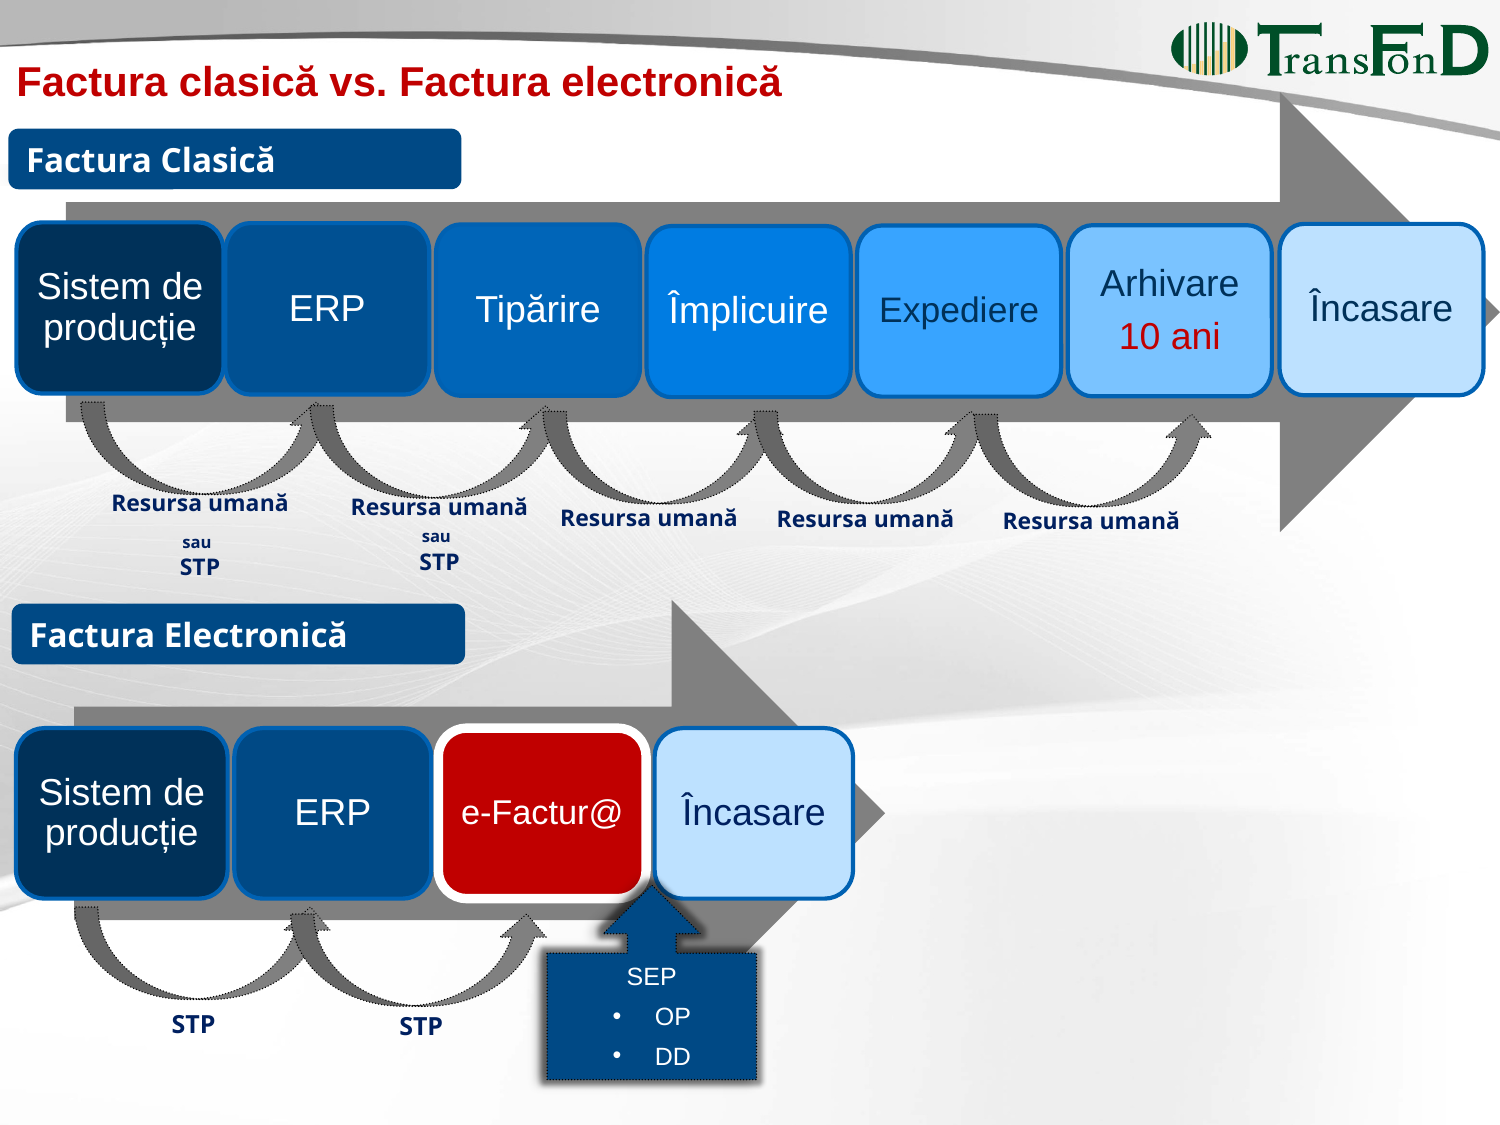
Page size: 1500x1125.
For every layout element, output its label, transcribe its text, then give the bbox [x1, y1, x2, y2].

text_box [309, 405, 570, 584]
picture [0, 0, 1500, 1125]
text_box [72, 401, 340, 592]
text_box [526, 411, 740, 540]
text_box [968, 414, 1216, 543]
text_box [74, 906, 334, 1047]
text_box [15, 599, 886, 1027]
title Factura clasică vs. Factura electronică [16, 53, 1415, 91]
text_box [16, 91, 1500, 533]
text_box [742, 410, 995, 540]
text_box SEP OP DD [547, 1036, 757, 1080]
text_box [290, 913, 550, 1049]
